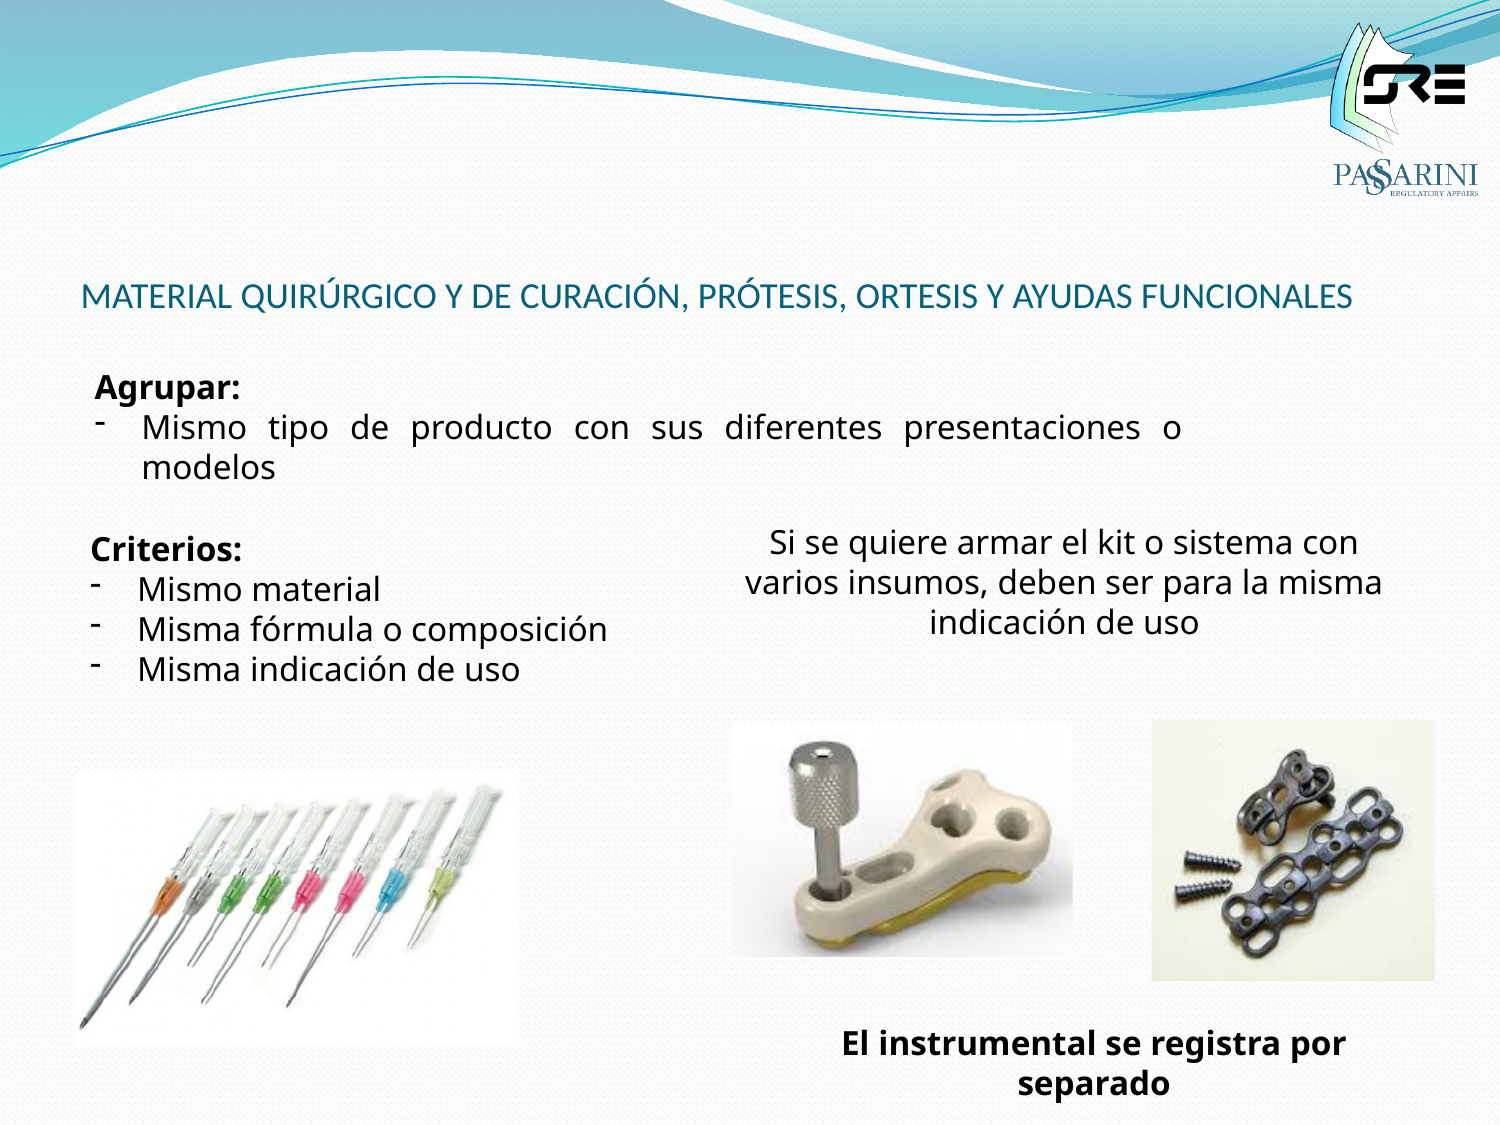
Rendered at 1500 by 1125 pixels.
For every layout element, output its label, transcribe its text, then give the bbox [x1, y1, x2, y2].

text_box Agrupar: Mismo tipo de producto con sus diferentes presentaciones o modelos [79, 358, 1199, 494]
picture [731, 723, 1073, 957]
picture [75, 772, 519, 1045]
title MATERIAL QUIRÚRGICO Y DE CURACIÓN, PRÓTESIS, ORTESIS Y AYUDAS FUNCIONALES [80, 219, 1365, 316]
picture [1328, 18, 1478, 199]
picture [1151, 720, 1436, 981]
text_box El instrumental se registra por separado [757, 1014, 1431, 1109]
text_box Si se quiere armar el kit o sistema con varios insumos, deben ser para la misma indicación de uso [728, 514, 1402, 649]
text_box Criterios: Mismo material Misma fórmula o composición Misma indicación de uso [75, 520, 808, 695]
